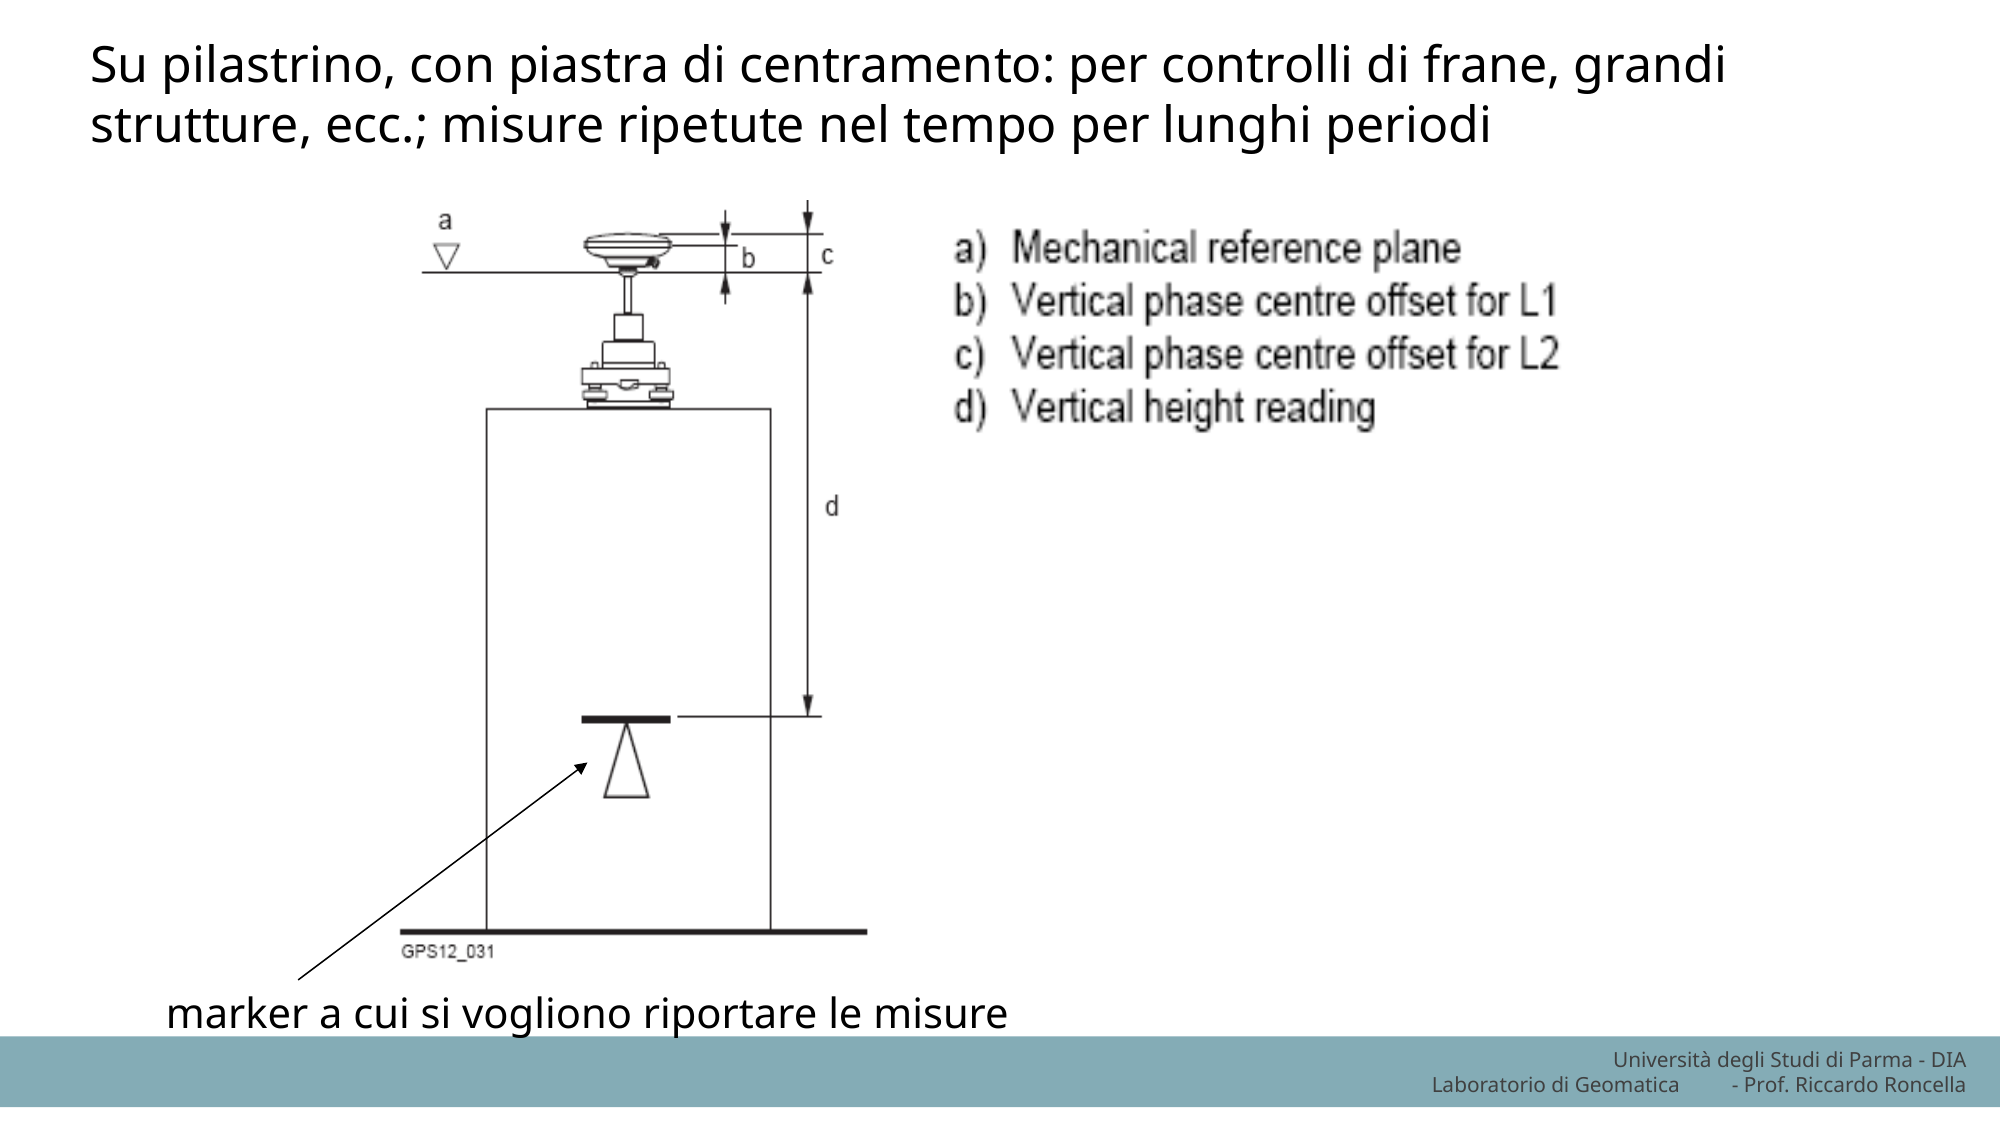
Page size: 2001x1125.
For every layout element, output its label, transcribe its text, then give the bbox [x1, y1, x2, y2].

picture [933, 224, 1600, 449]
text_box Su pilastrino, con piastra di centramento: per controlli di frane, grandi strutture, ecc.; misure ripetute nel tempo per lunghi periodi [75, 24, 1978, 160]
text_box marker a cui si vogliono riportare le misure [151, 979, 1024, 1045]
picture [387, 199, 874, 966]
